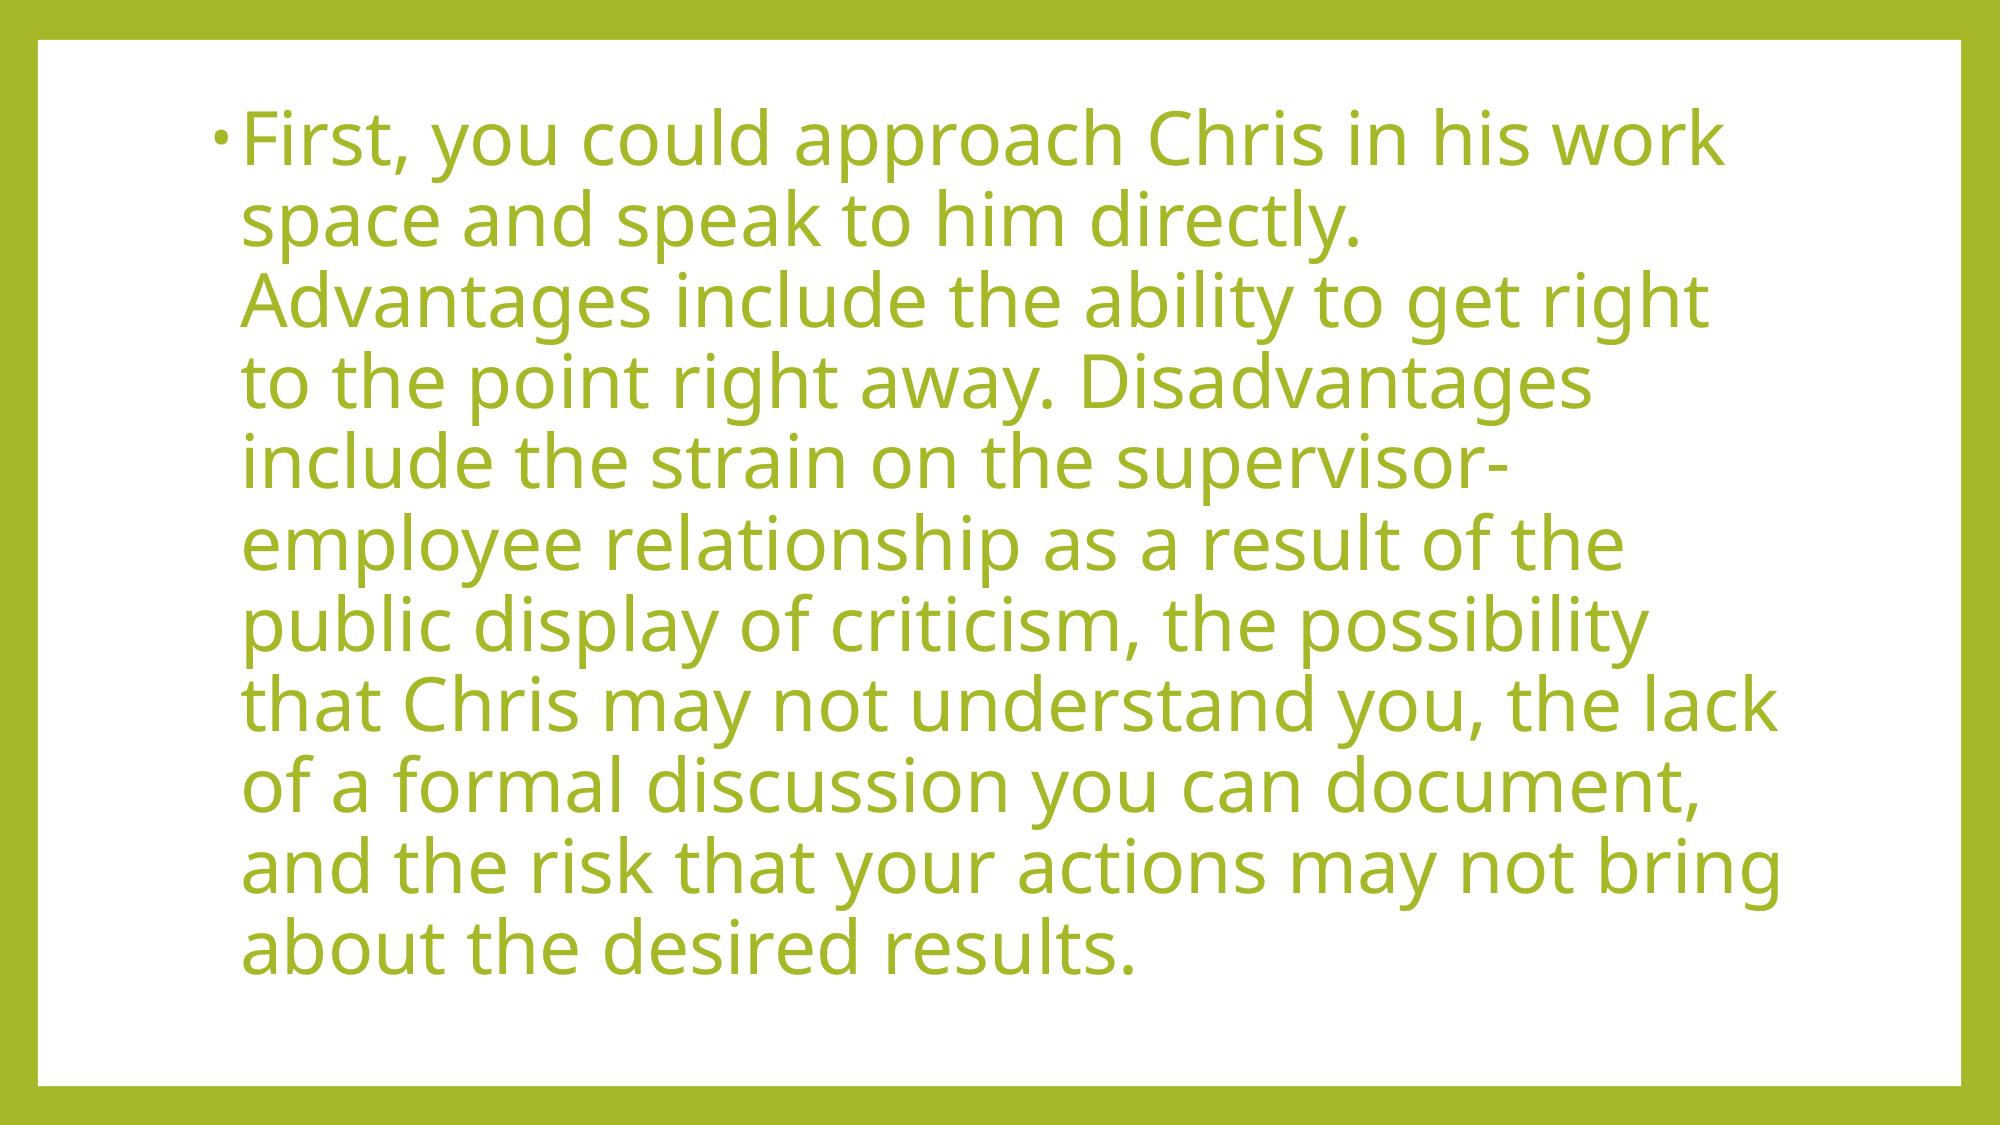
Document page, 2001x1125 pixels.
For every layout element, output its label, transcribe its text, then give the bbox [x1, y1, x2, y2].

list First, you could approach Chris in his work space and speak to him directly. Advantages include the ability to get right to the point right away. Disadvantages include the strain on the supervisor-employee relationship as a result of the public display of criticism, the possibility that Chris may not understand you, the lack of a formal discussion you can document, and the risk that your actions may not bring about the desired results. [187, 92, 1808, 1000]
